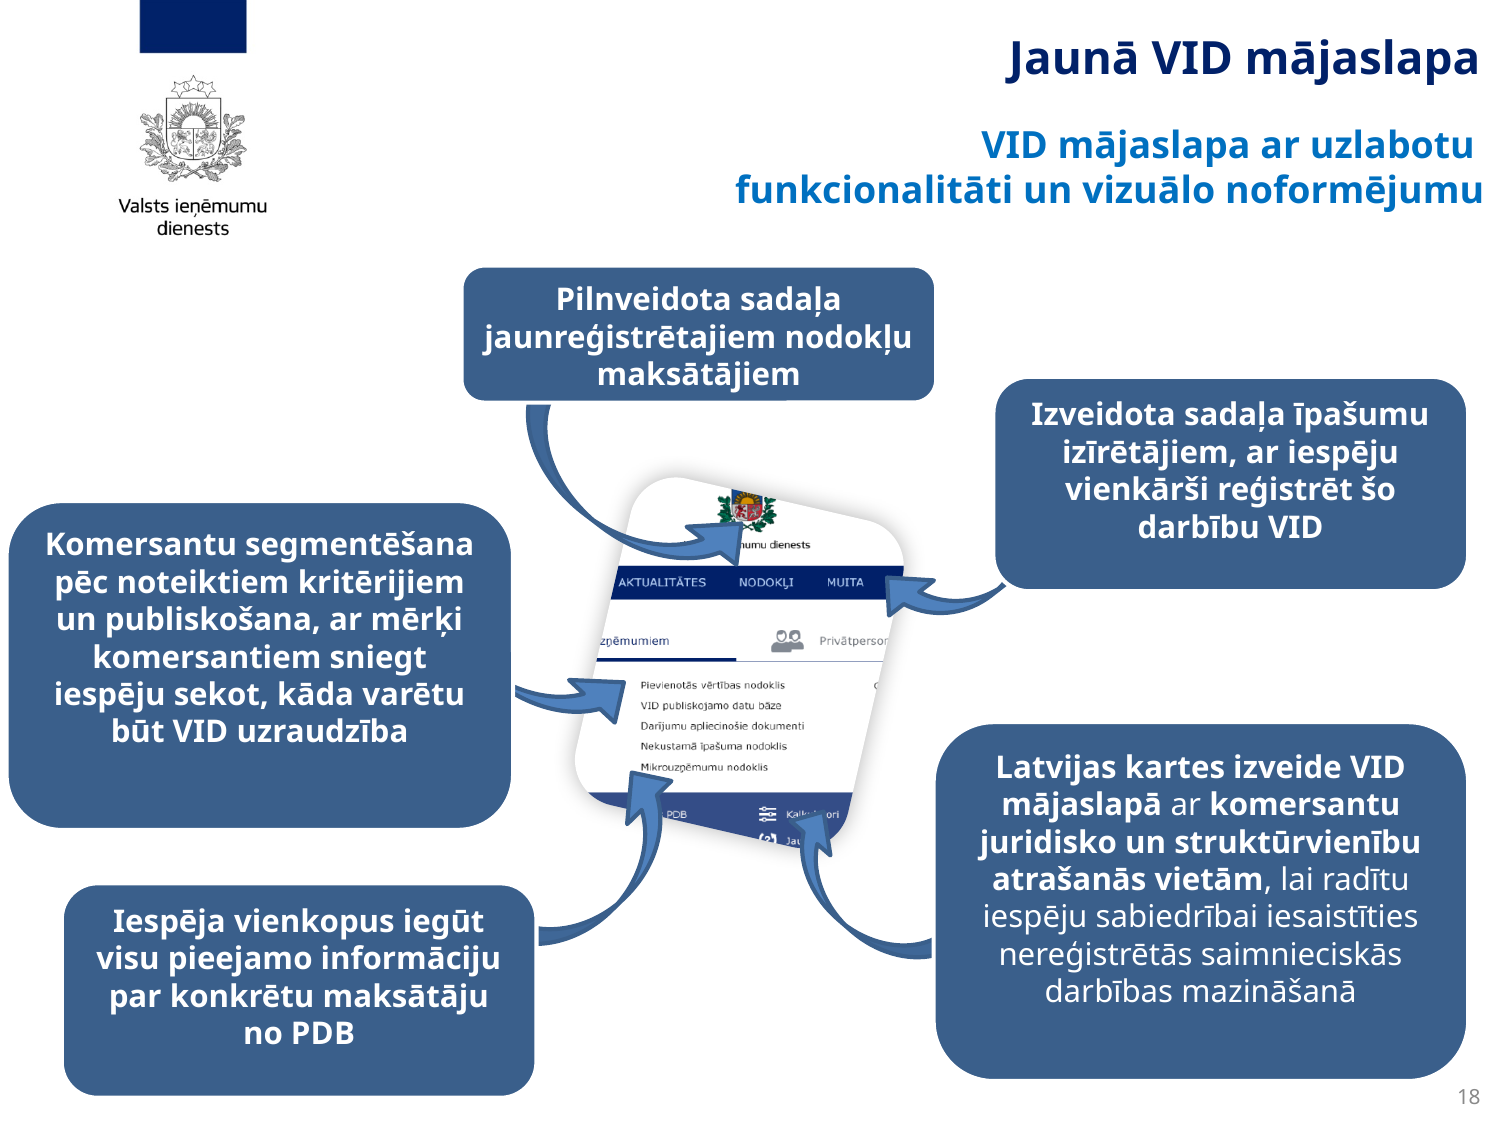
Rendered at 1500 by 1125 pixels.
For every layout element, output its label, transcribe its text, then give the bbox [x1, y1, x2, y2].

picture [574, 477, 904, 849]
text_box 18 [1403, 1072, 1497, 1123]
text_box Iespēja vienkopus iegūt visu pieejamo informāciju par konkrētu maksātāju no PDB [59, 881, 539, 1100]
text_box Pilnveidota sadaļa jaunreģistrētajiem nodokļu maksātājiem [459, 263, 939, 405]
text_box Latvijas kartes izveide VID mājaslapā ar komersantu juridisko un struktūrvienību atrašanās vietām, lai radītu iespēju sabiedrībai iesaistīties nereģistrētās saimnieciskās darbības mazināšanā [931, 720, 1471, 1084]
text_box [525, 405, 594, 524]
text_box [516, 677, 594, 714]
picture [48, 0, 338, 321]
text_box [539, 839, 661, 946]
text_box Izveidota sadaļa īpašumu izīrētājiem, ar iespēju vienkārši reģistrēt šo darbību VID [991, 374, 1471, 594]
text_box VID mājaslapa ar uzlabotu funkcionalitāti un vizuālo noformējumu [624, 113, 1500, 219]
text_box [884, 575, 1006, 618]
text_box [799, 839, 931, 960]
text_box Komersantu segmentēšana pēc noteiktiem kritērijiem un publiskošana, ar mērķi komersantiem sniegt iespēju sekot, kāda varētu būt VID uzraudzība [4, 498, 516, 833]
text_box Jaunā VID mājaslapa [240, 20, 1497, 114]
